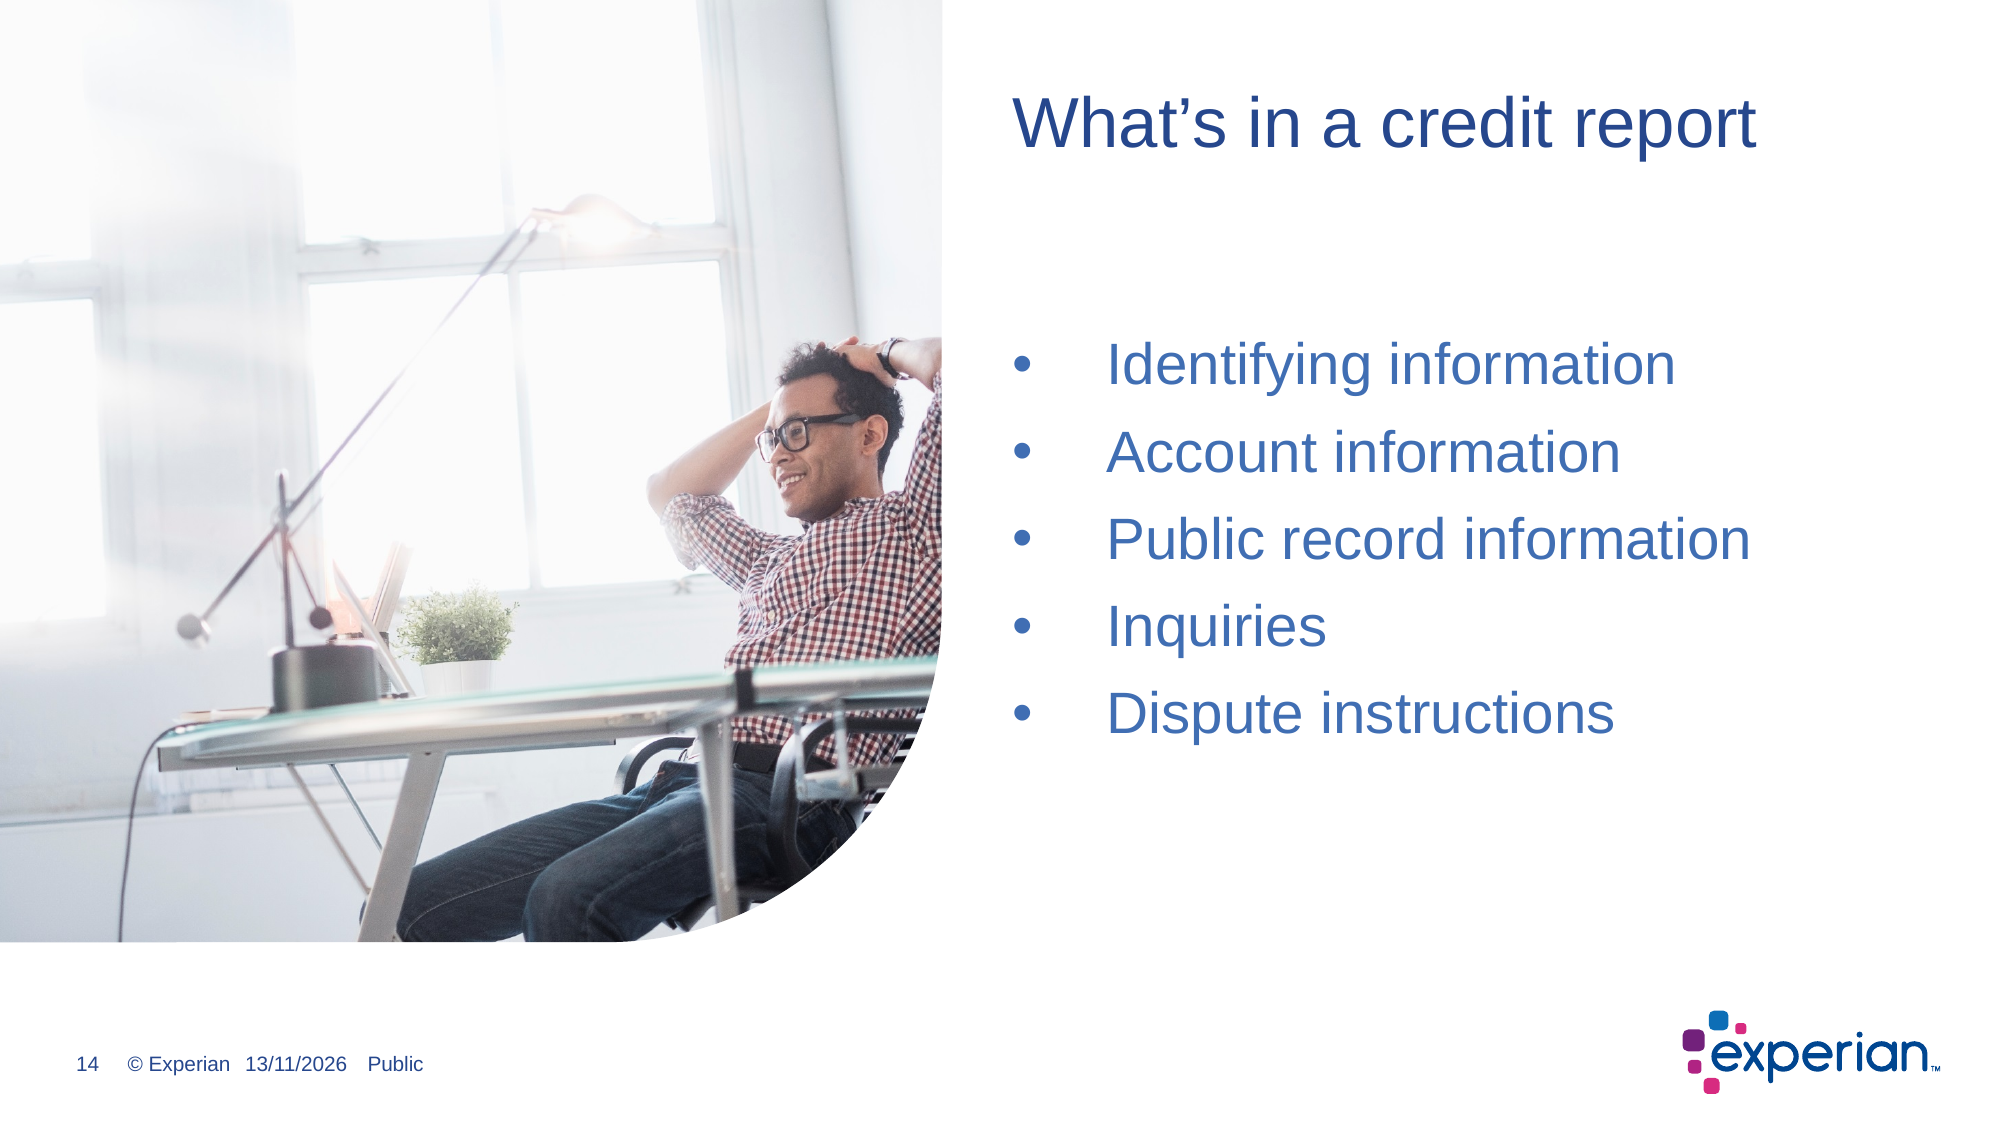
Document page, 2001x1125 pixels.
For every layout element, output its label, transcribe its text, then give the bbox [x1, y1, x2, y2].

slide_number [245, 1050, 364, 1087]
picture [0, 0, 943, 943]
list Identifying information Account information Public record information Inquiries Dispute instructions [1012, 331, 1927, 923]
footer Public [367, 1050, 1371, 1087]
title What’s in a credit report [1012, 86, 1927, 252]
